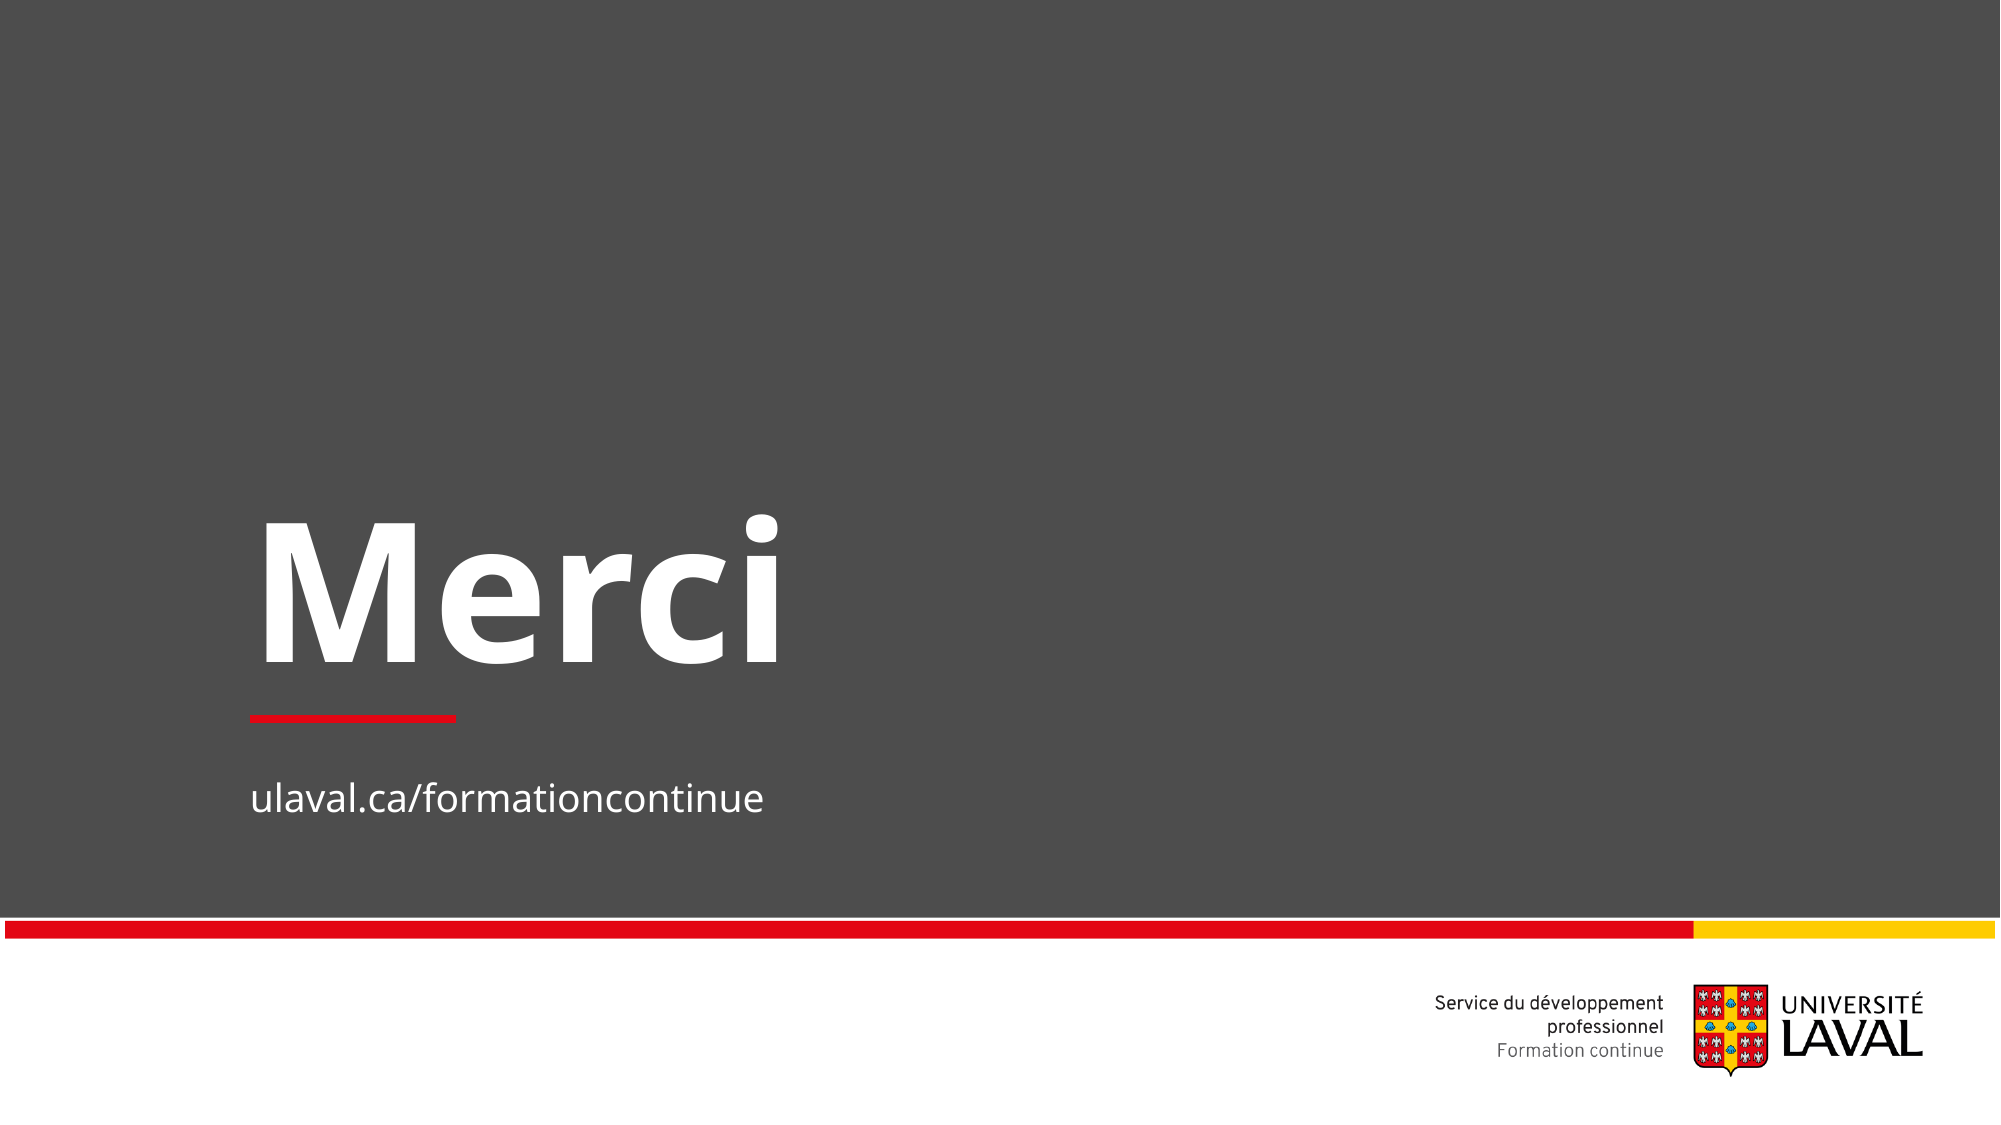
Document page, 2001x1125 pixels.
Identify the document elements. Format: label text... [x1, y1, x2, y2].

subtitle Merci [249, 289, 1465, 701]
list ulaval.ca/formationcontinue [249, 731, 1465, 821]
picture [5, 918, 1995, 1125]
